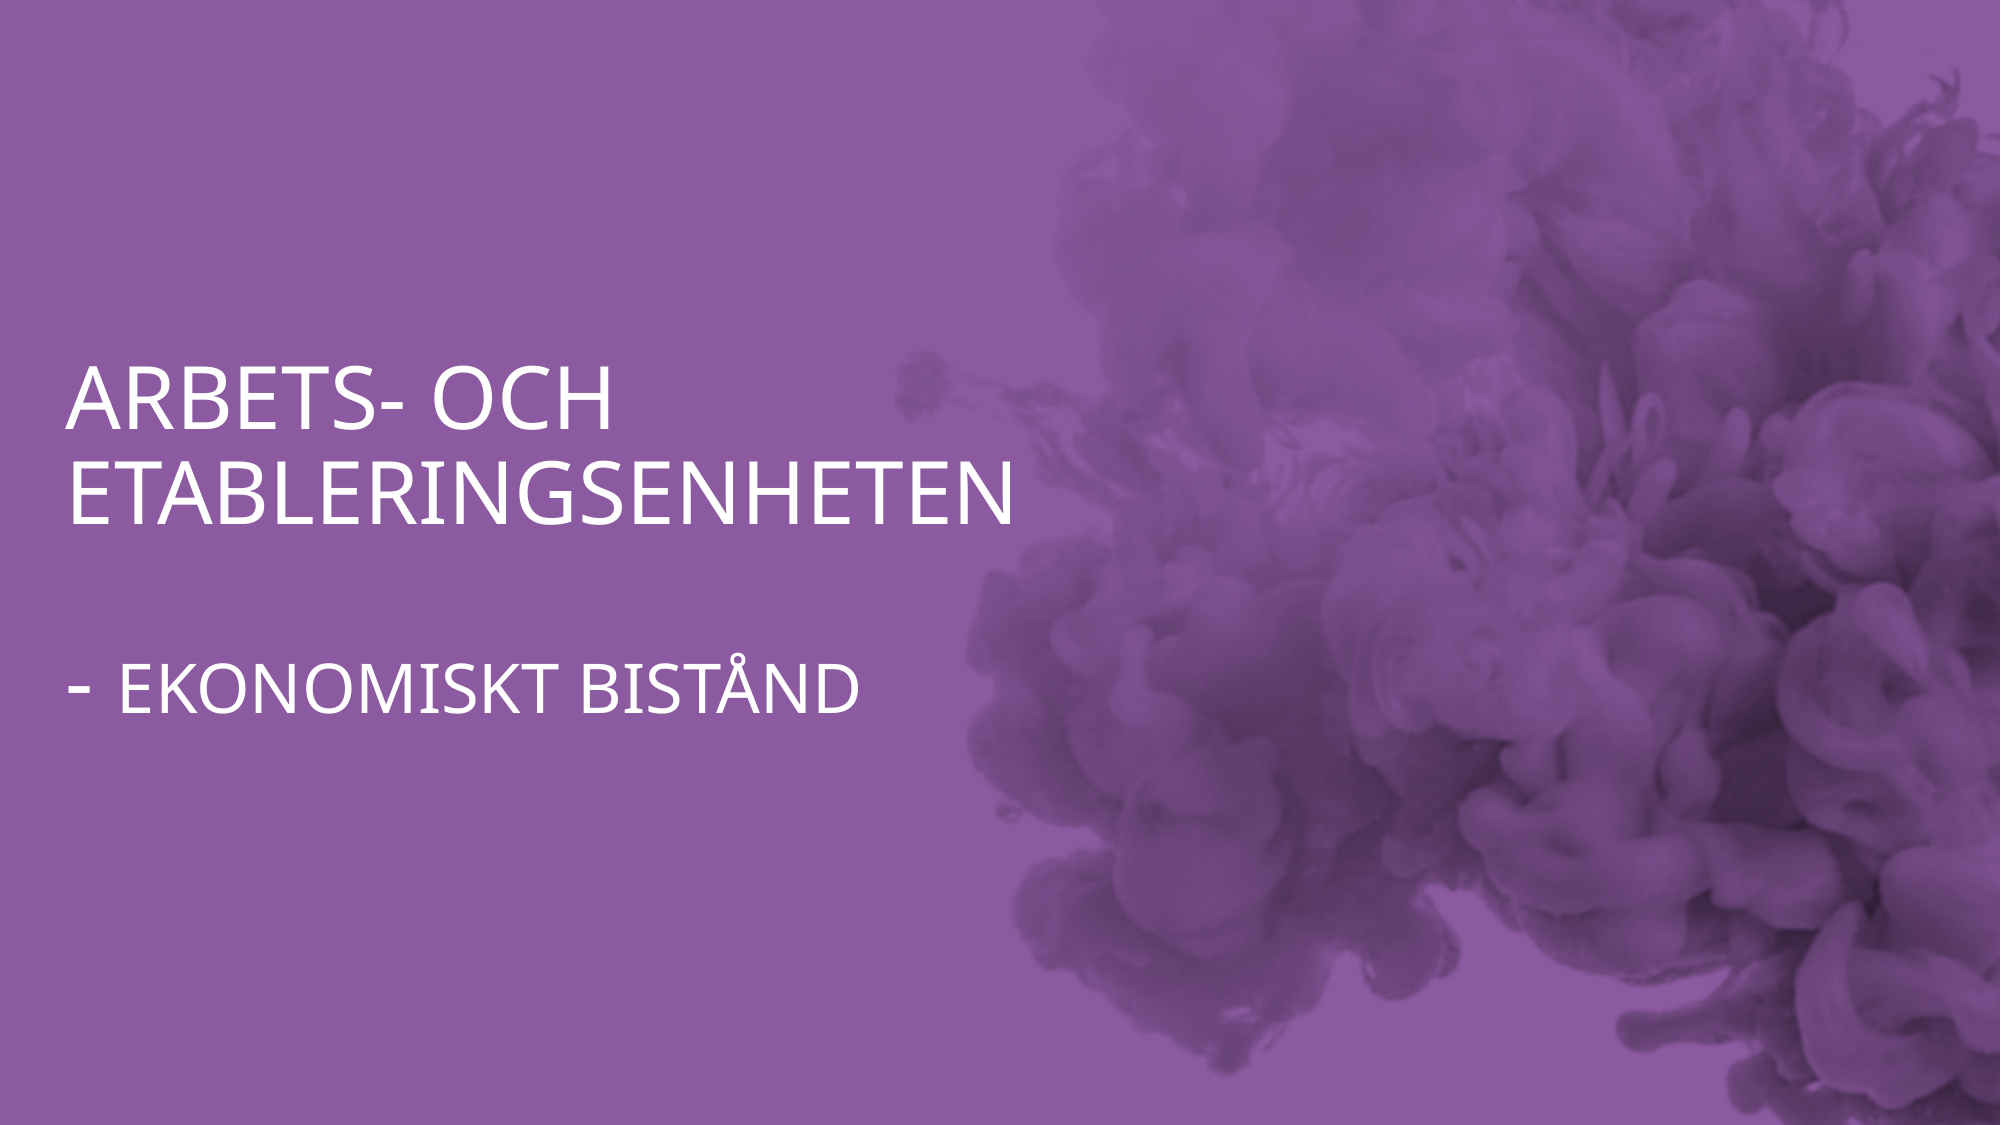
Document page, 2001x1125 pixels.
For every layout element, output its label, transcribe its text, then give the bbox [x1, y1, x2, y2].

title Arbets- och etableringsenheten - EKONOMISKT BISTÅND [65, 259, 1340, 866]
list [104, 296, 1379, 980]
picture [0, 0, 2000, 1125]
